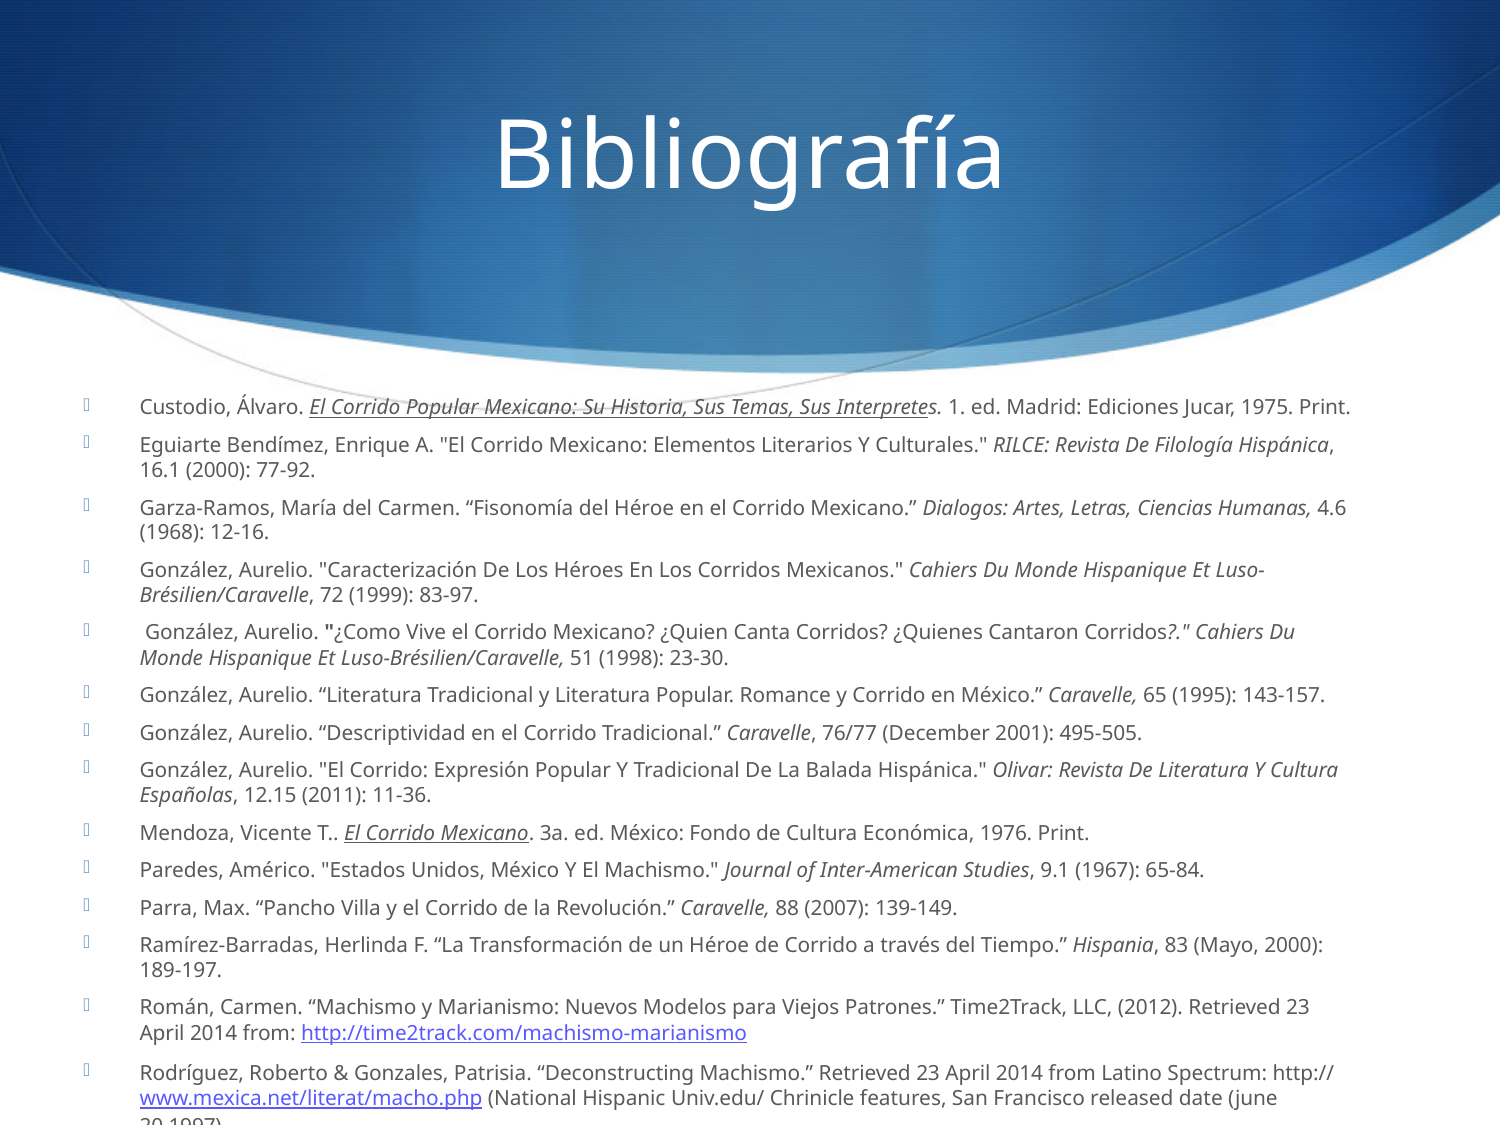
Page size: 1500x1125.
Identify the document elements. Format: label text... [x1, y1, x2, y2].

list Custodio, Álvaro. El Corrido Popular Mexicano: Su Historia, Sus Temas, Sus Interpretes. 1. ed. Madrid: Ediciones Jucar, 1975. Print. Eguiarte Bendímez, Enrique A. "El Corrido Mexicano: Elementos Literarios Y Culturales." RILCE: Revista De Filología Hispánica, 16.1 (2000): 77-92. Garza-Ramos, María del Carmen. “Fisonomía del Héroe en el Corrido Mexicano.” Dialogos: Artes, Letras, Ciencias Humanas, 4.6 (1968): 12-16. González, Aurelio. "Caracterización De Los Héroes En Los Corridos Mexicanos." Cahiers Du Monde Hispanique Et Luso-Brésilien/Caravelle, 72 (1999): 83-97. González, Aurelio. "¿Como Vive el Corrido Mexicano? ¿Quien Canta Corridos? ¿Quienes Cantaron Corridos?." Cahiers Du Monde Hispanique Et Luso-Brésilien/Caravelle, 51 (1998): 23-30. González, Aurelio. “Literatura Tradicional y Literatura Popular. Romance y Corrido en México.” Caravelle, 65 (1995): 143-157. González, Aurelio. “Descriptividad en el Corrido Tradicional.” Caravelle, 76/77 (December 2001): 495-505. González, Aurelio. "El Corrido: Expresión Popular Y Tradicional De La Balada Hispánica." Olivar: Revista De Literatura Y Cultura Españolas, 12.15 (2011): 11-36. Mendoza, Vicente T.. El Corrido Mexicano. 3a. ed. México: Fondo de Cultura Económica, 1976. Print. Paredes, Américo. "Estados Unidos, México Y El Machismo." Journal of Inter-American Studies, 9.1 (1967): 65-84. Parra, Max. “Pancho Villa y el Corrido de la Revolución.” Caravelle, 88 (2007): 139-149. Ramírez-Barradas, Herlinda F. “La Transformación de un Héroe de Corrido a través del Tiempo.” Hispania, 83 (Mayo, 2000): 189-197. Román, Carmen. “Machismo y Marianismo: Nuevos Modelos para Viejos Patrones.” Time2Track, LLC, (2012). Retrieved 23 April 2014 from: http://time2track.com/machismo-marianismo Rodríguez, Roberto & Gonzales, Patrisia. “Deconstructing Machismo.” Retrieved 23 April 2014 from Latino Spectrum: http://www.mexica.net/literat/macho.php (National Hispanic Univ.edu/ Chrinicle features, San Francisco released date (june 20,1997) [68, 386, 1372, 1090]
picture [0, 0, 1500, 1125]
title Bibliografía [75, 56, 1425, 245]
